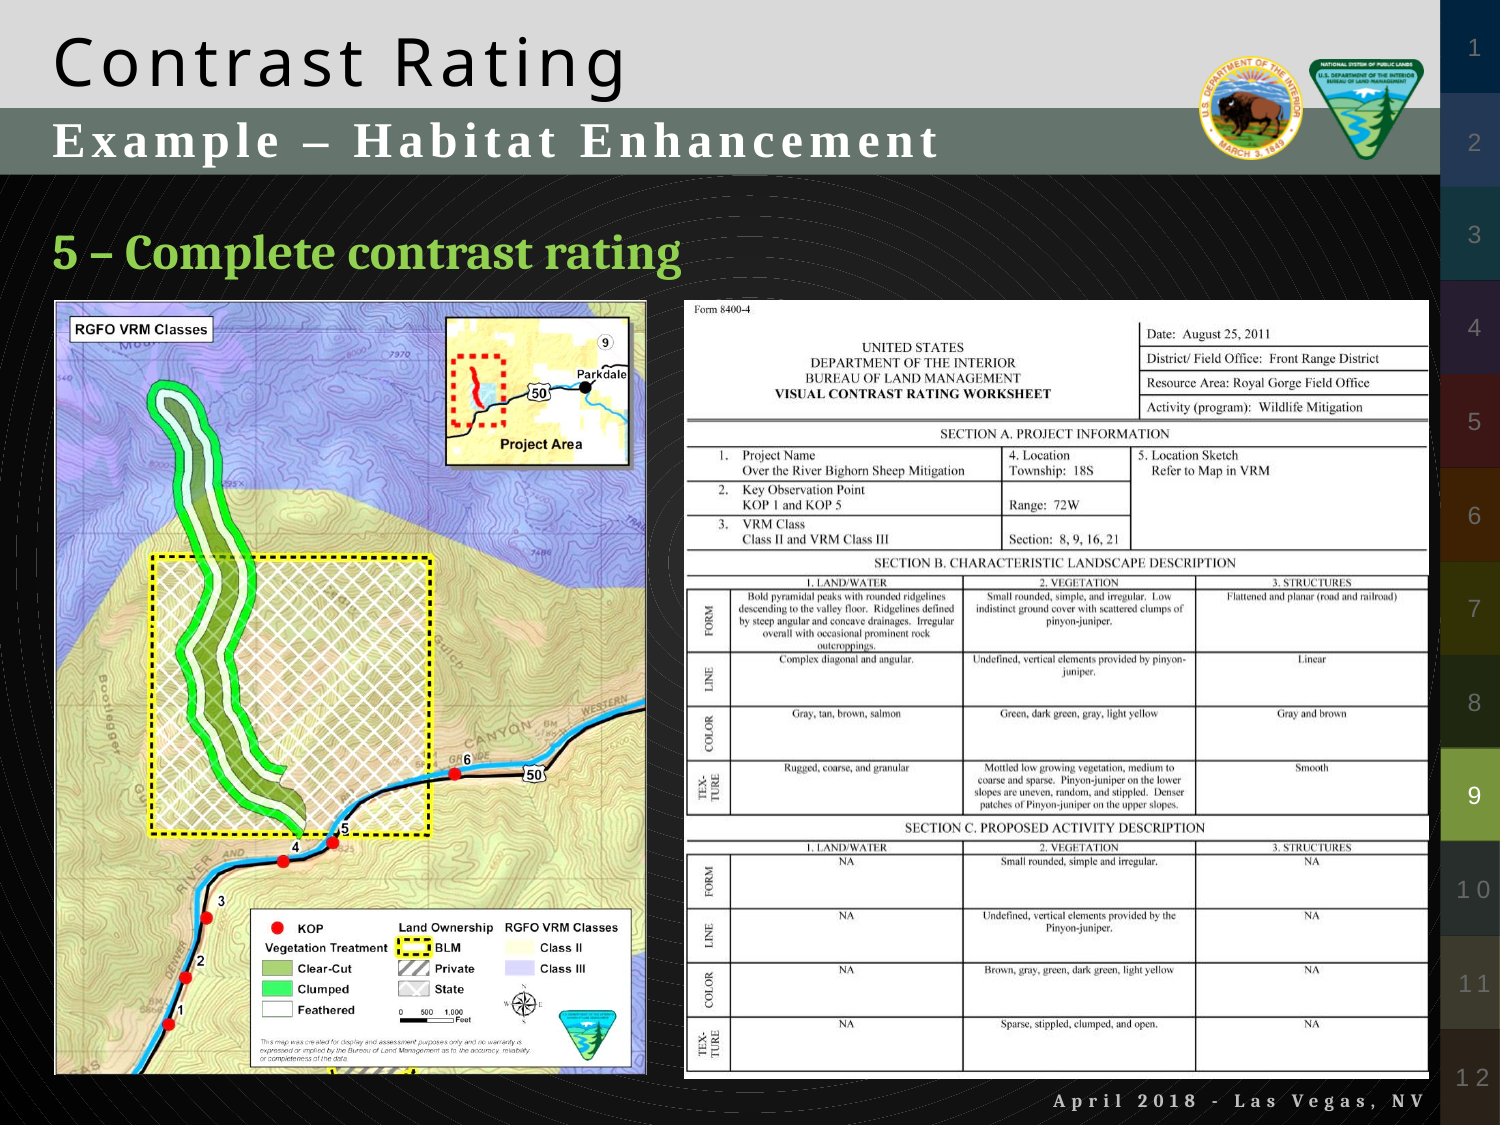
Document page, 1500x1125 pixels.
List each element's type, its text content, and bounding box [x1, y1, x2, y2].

picture [1200, 56, 1303, 160]
picture [1309, 59, 1424, 160]
list 5 – Complete contrast rating [37, 212, 1400, 1063]
picture [684, 300, 1429, 1080]
list Contrast Rating [37, 12, 1200, 99]
list Example – Habitat Enhancement [37, 99, 1200, 177]
picture [53, 300, 647, 1075]
